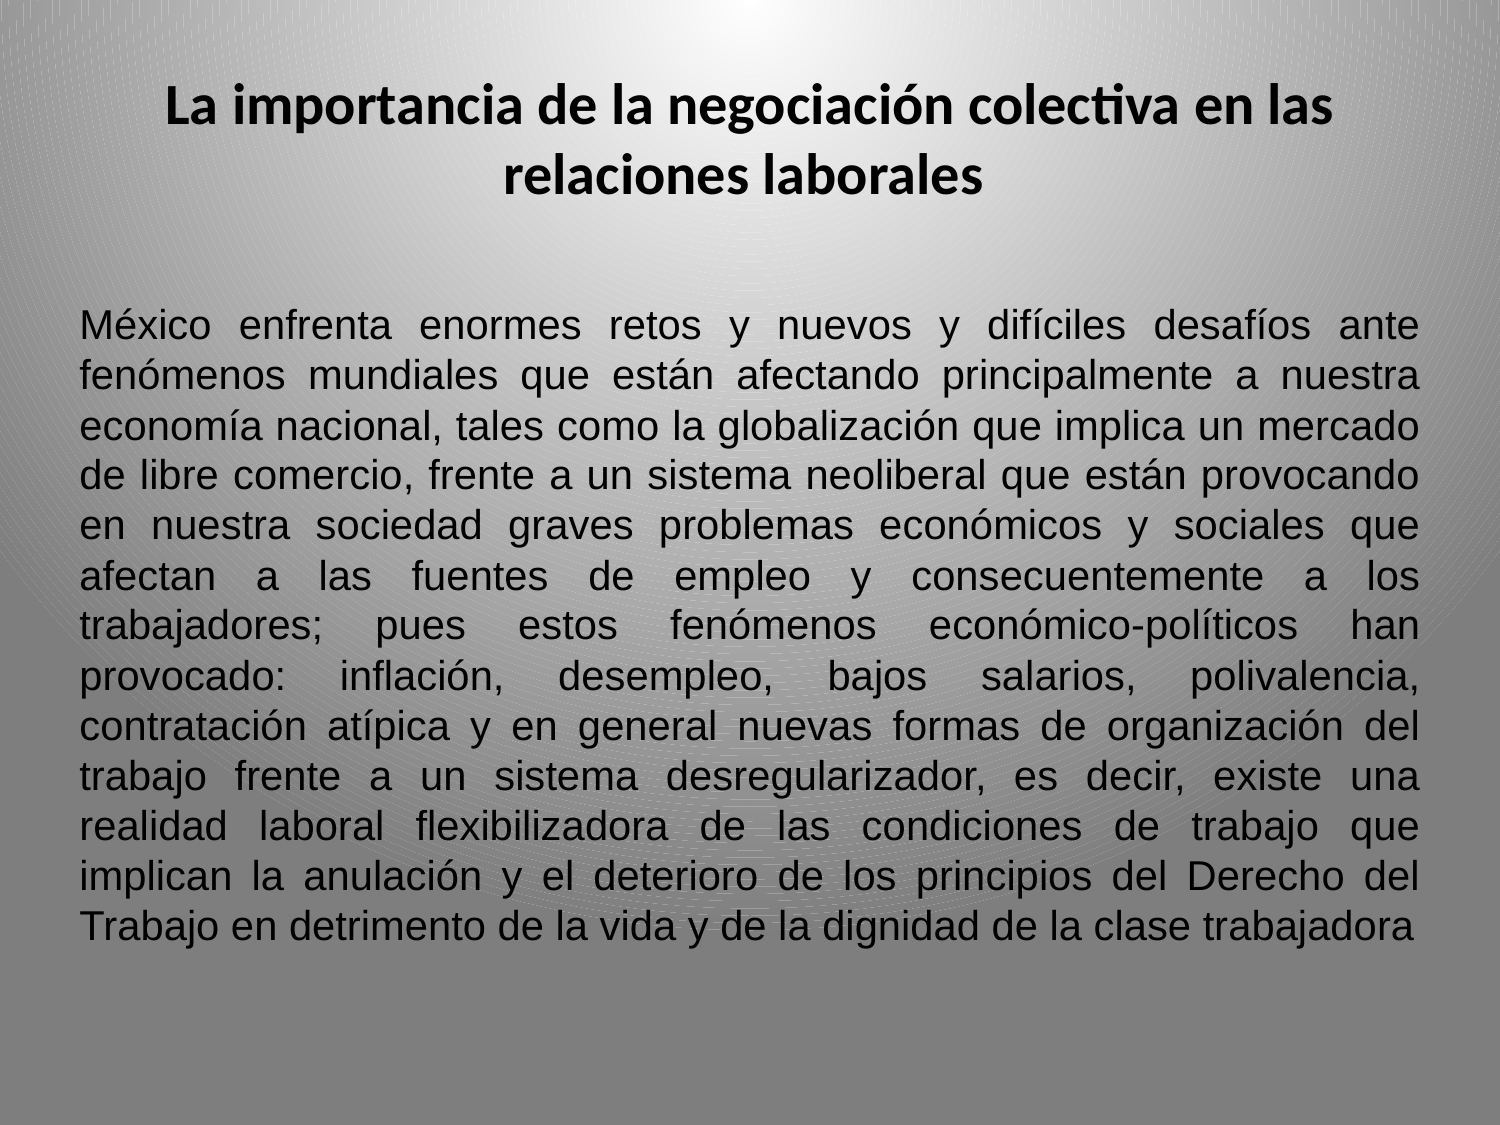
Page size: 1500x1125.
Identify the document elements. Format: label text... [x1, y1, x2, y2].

title La importancia de la negociación colectiva en las relaciones laborales [75, 101, 1425, 171]
list México enfrenta enormes retos y nuevos y difíciles desafíos ante fenómenos mundiales que están afectando principalmente a nuestra economía nacional, tales como la globalización que implica un mercado de libre comercio, frente a un sistema neoliberal que están provocando en nuestra sociedad graves problemas económicos y sociales que afectan a las fuentes de empleo y consecuentemente a los trabajadores; pues estos fenómenos económico-políticos han provocado: inflación, desempleo, bajos salarios, polivalencia, contratación atípica y en general nuevas formas de organización del trabajo frente a un sistema desregularizador, es decir, existe una realidad laboral flexibilizadora de las condiciones de trabajo que implican la anulación y el deterioro de los principios del Derecho del Trabajo en detrimento de la vida y de la dignidad de la clase trabajadora [64, 290, 1436, 910]
